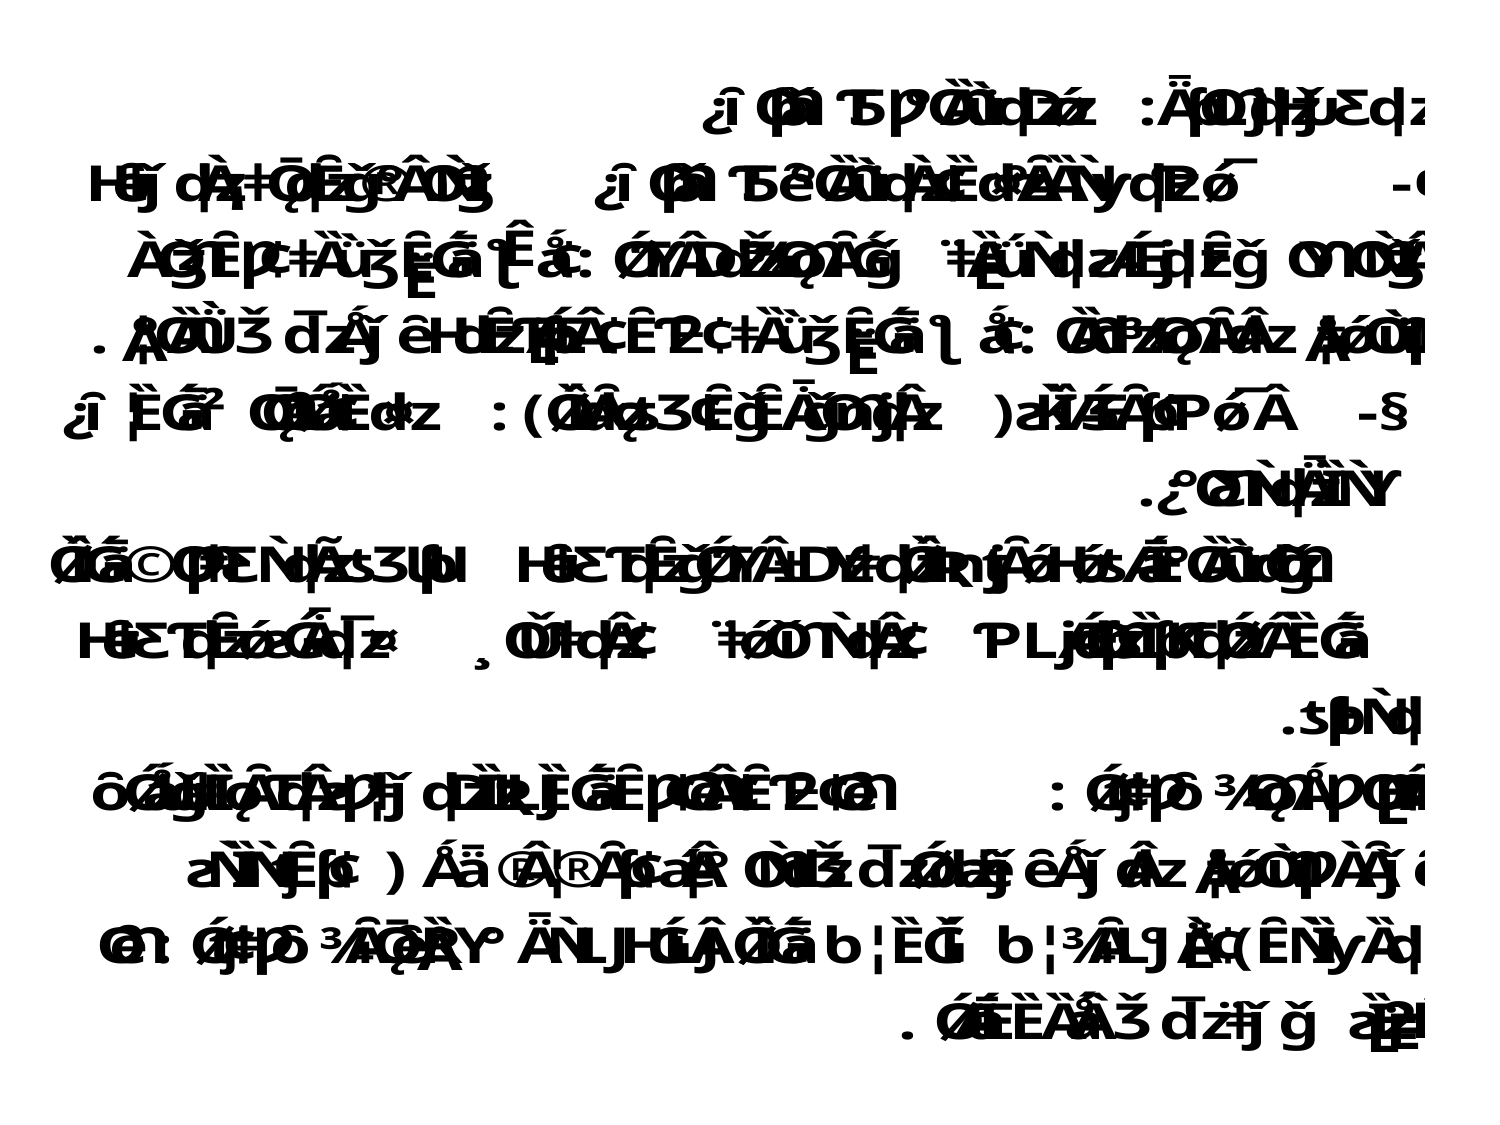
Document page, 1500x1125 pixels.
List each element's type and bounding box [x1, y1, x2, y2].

list [49, 74, 1426, 1067]
